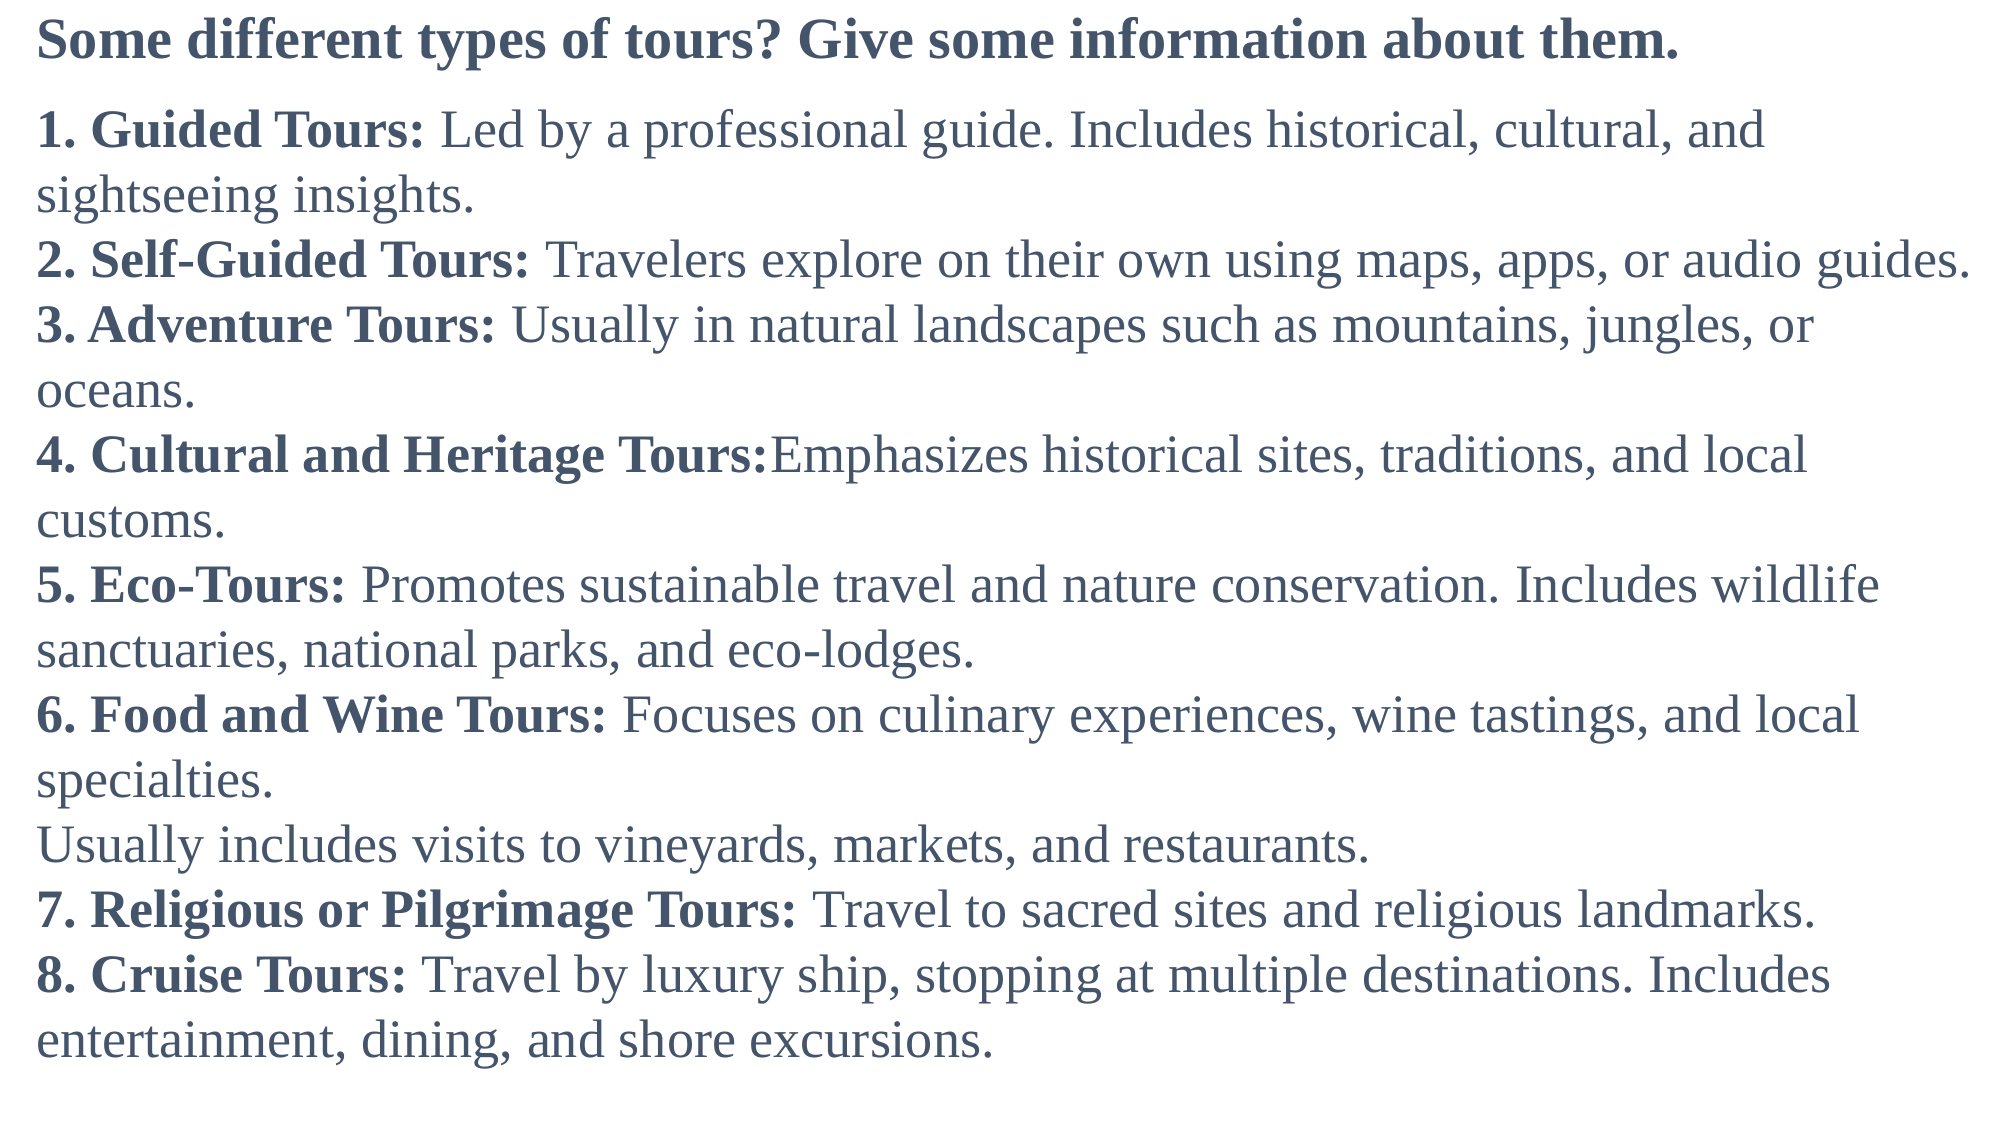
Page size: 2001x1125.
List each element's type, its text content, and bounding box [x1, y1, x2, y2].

text_box 1. Guided Tours: Led by a professional guide. Includes historical, cultural, and sightseeing insights. 2. Self-Guided Tours: Travelers explore on their own using maps, apps, or audio guides. 3. Adventure Tours: Usually in natural landscapes such as mountains, jungles, or oceans. 4. Cultural and Heritage Tours:Emphasizes historical sites, traditions, and local customs. 5. Eco-Tours: Promotes sustainable travel and nature conservation. Includes wildlife sanctuaries, national parks, and eco-lodges. 6. Food and Wine Tours: Focuses on culinary experiences, wine tastings, and local specialties. Usually includes visits to vineyards, markets, and restaurants. 7. Religious or Pilgrimage Tours: Travel to sacred sites and religious landmarks. 8. Cruise Tours: Travel by luxury ship, stopping at multiple destinations. Includes entertainment, dining, and shore excursions. [21, 86, 2000, 1076]
text_box Some different types of tours? Give some information about them. [21, 0, 1955, 78]
